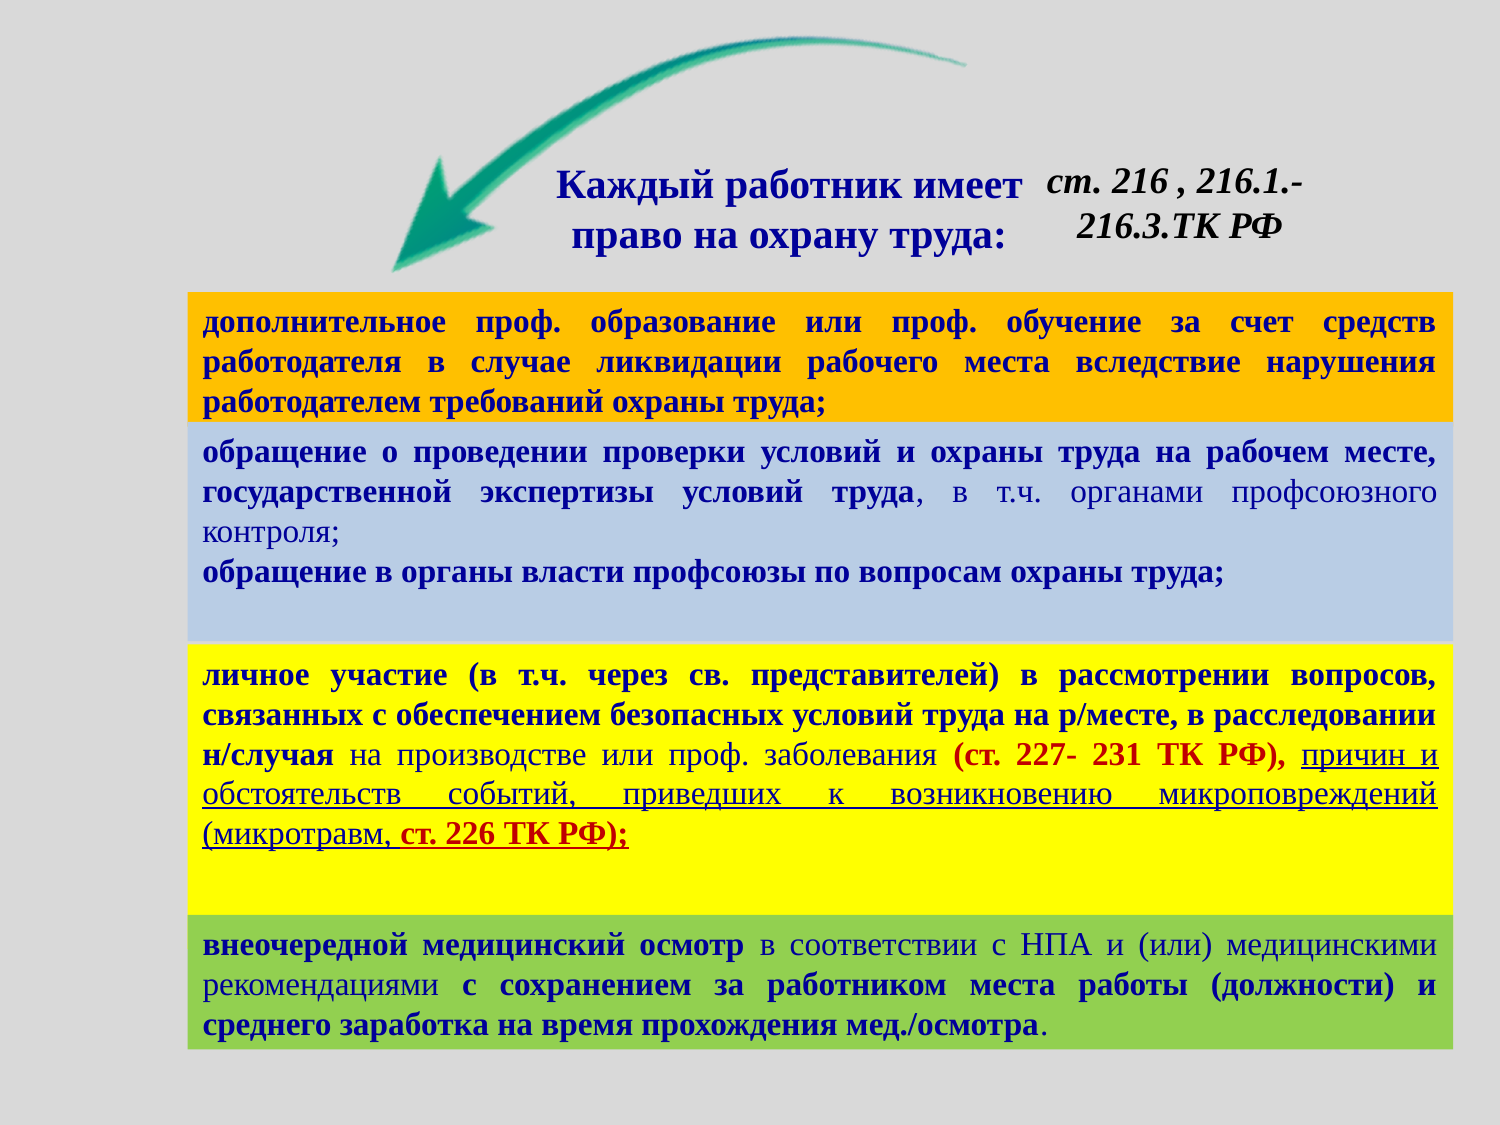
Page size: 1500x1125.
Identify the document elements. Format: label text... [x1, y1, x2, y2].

text_box личное участие (в т.ч. через св. представителей) в рассмотрении вопросов, связанных с обеспечением безопасных условий труда на р/месте, в расследовании н/случая на производстве или проф. заболевания (ст. 227- 231 ТК РФ), причин и обстоятельств событий, приведших к возникновению микроповреждений (микротравм, ст. 226 ТК РФ); [187, 644, 1454, 914]
picture [354, 0, 967, 292]
text_box ст. 216 , 216.1.- 216.3.ТК РФ [1019, 148, 1341, 254]
text_box внеочередной медицинский осмотр в соответствии с НПА и (или) медицинскими рекомендациями с сохранением за работником места работы (должности) и среднего заработка на время прохождения мед./осмотра. [187, 914, 1454, 1050]
text_box обращение о проведении проверки условий и охраны труда на рабочем месте, государственной экспертизы условий труда, в т.ч. органами профсоюзного контроля; обращение в органы власти профсоюзы по вопросам охраны труда; [187, 421, 1454, 642]
text_box дополнительное проф. образование или проф. обучение за счет средств работодателя в случае ликвидации рабочего места вследствие нарушения работодателем требований охраны труда; [187, 292, 1454, 421]
text_box Каждый работник имеет право на охрану труда: [953, 148, 1064, 264]
